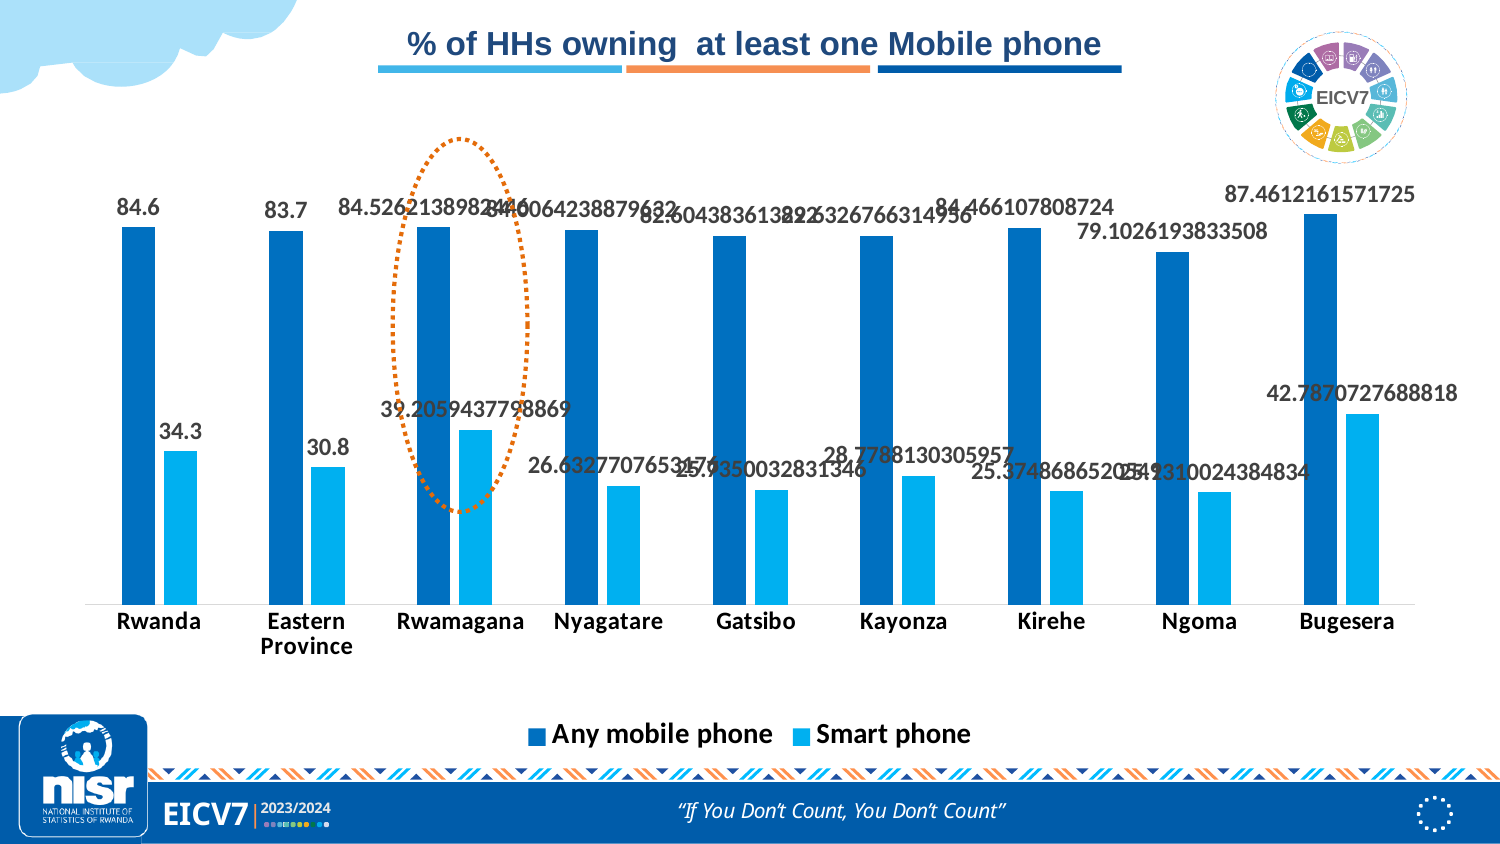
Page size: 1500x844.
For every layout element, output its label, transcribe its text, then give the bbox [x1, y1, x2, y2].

title % of HHs owning at least one Mobile phone [317, 22, 1202, 63]
chart [59, 132, 1460, 759]
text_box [1277, 112, 1285, 131]
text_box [0, 713, 1500, 844]
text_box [377, 65, 1122, 74]
text_box [0, 0, 297, 94]
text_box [1275, 31, 1408, 131]
